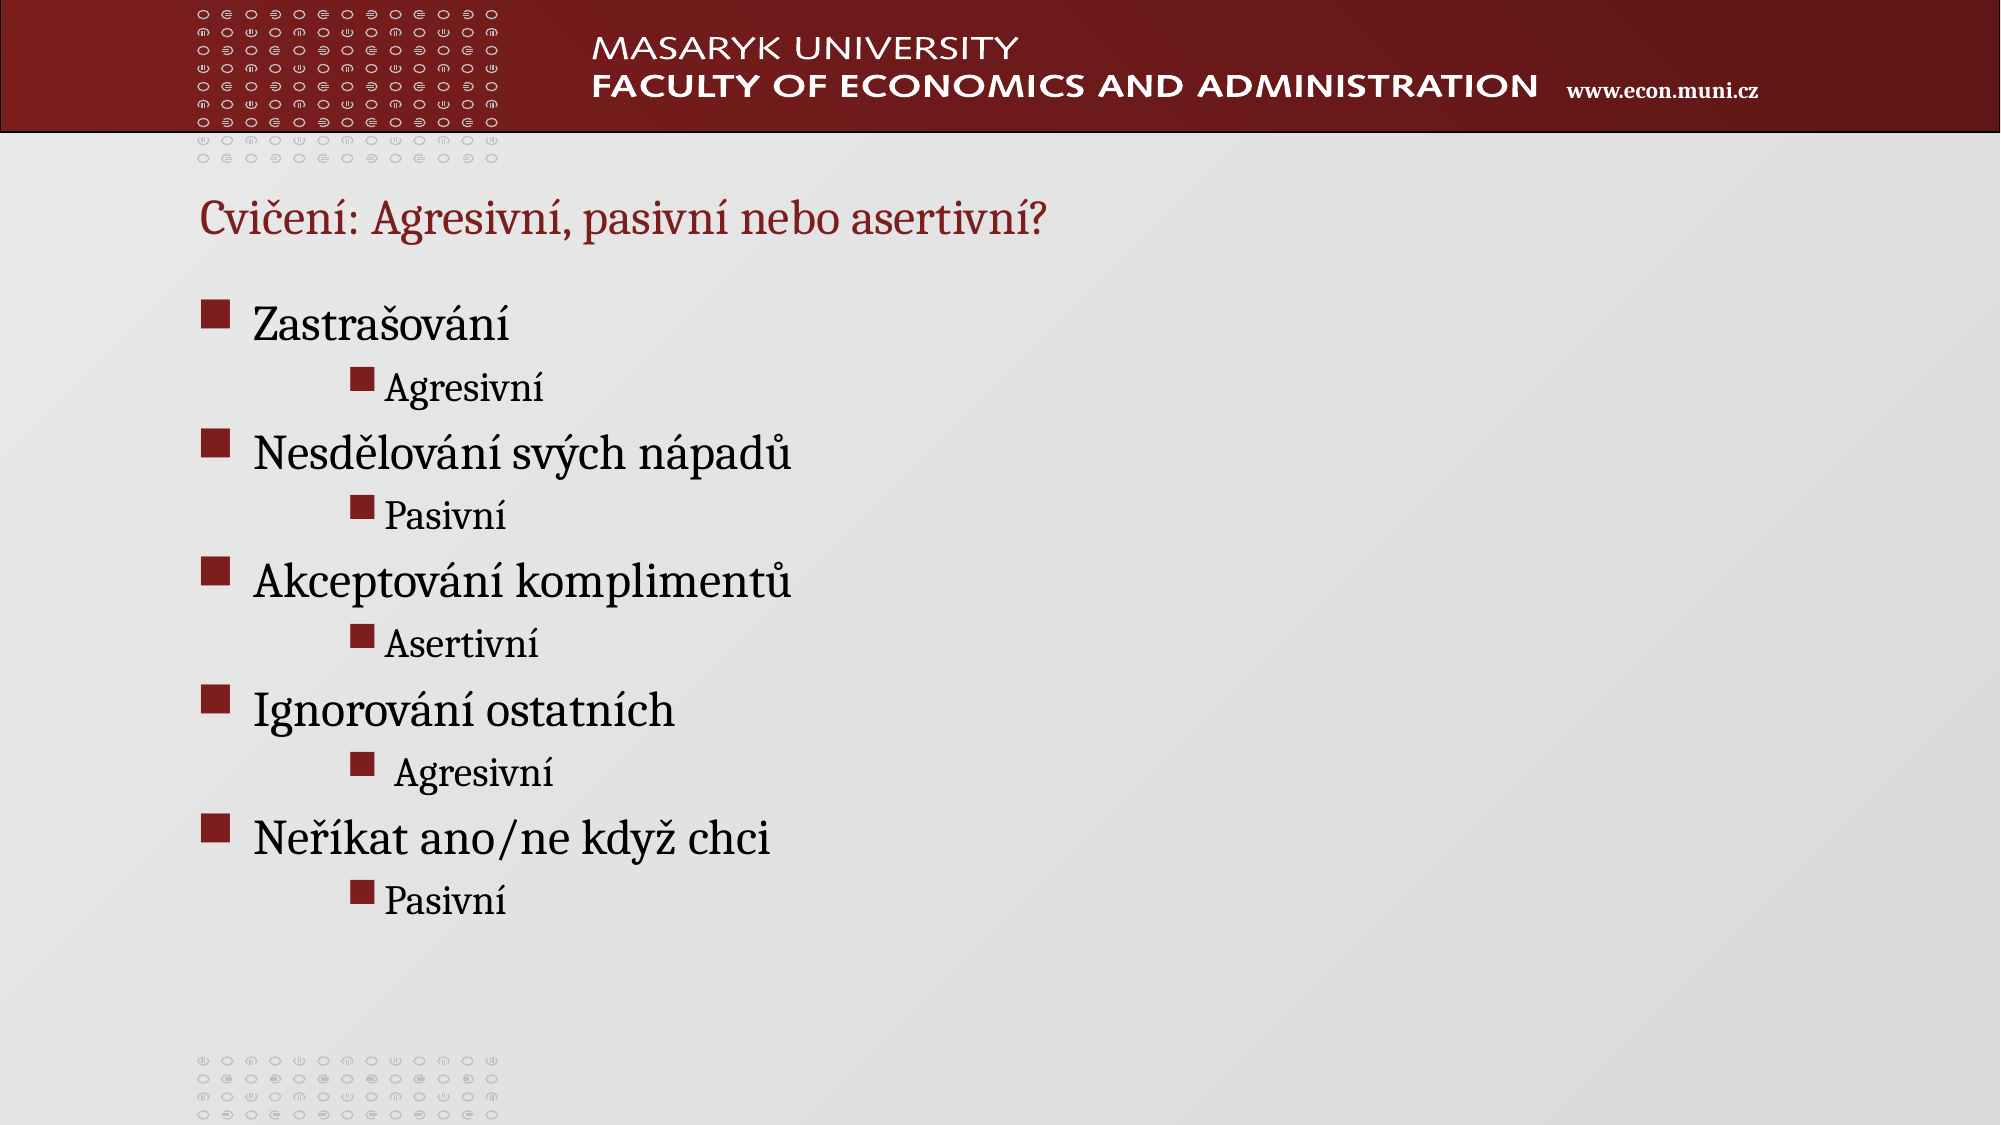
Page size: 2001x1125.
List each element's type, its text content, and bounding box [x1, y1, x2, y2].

title Cvičení: Agresivní, pasivní nebo asertivní? [200, 184, 1900, 268]
list Zastrašování Agresivní Nesdělování svých nápadů Pasivní Akceptování komplimentů Asertivní Ignorování ostatních Agresivní Neříkat ano/ne když chci Pasivní [196, 290, 1897, 1006]
